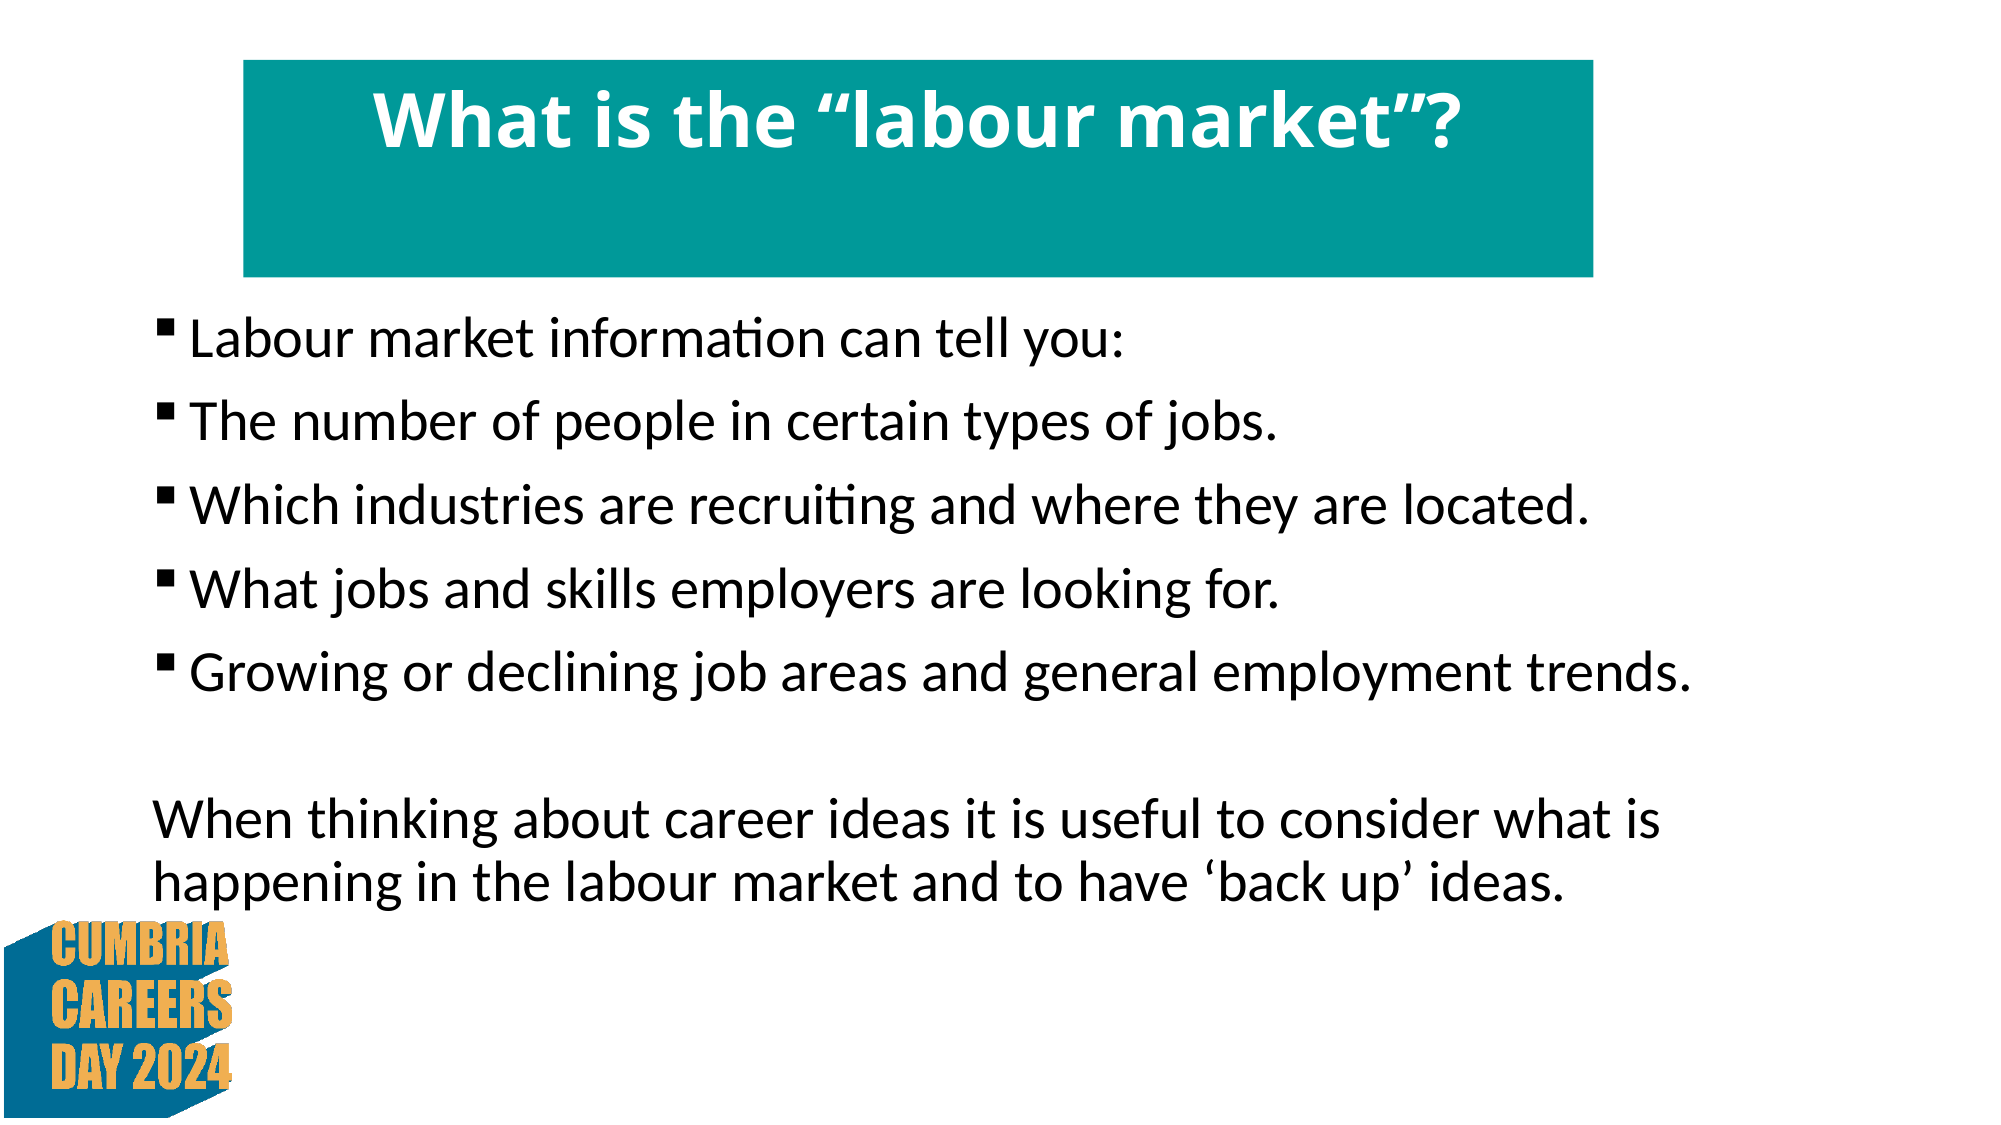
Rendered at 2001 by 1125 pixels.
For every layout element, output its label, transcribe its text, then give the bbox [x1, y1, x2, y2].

picture [0, 895, 244, 1125]
list Labour market information can tell you: The number of people in certain types of jobs. Which industries are recruiting and where they are located. What jobs and skills employers are looking for. Growing or declining job areas and general employment trends. When thinking about career ideas it is useful to consider what is happening in the labour market and to have ‘back up’ ideas. [137, 299, 1863, 1014]
title What is the “labour market”? [243, 59, 1594, 278]
